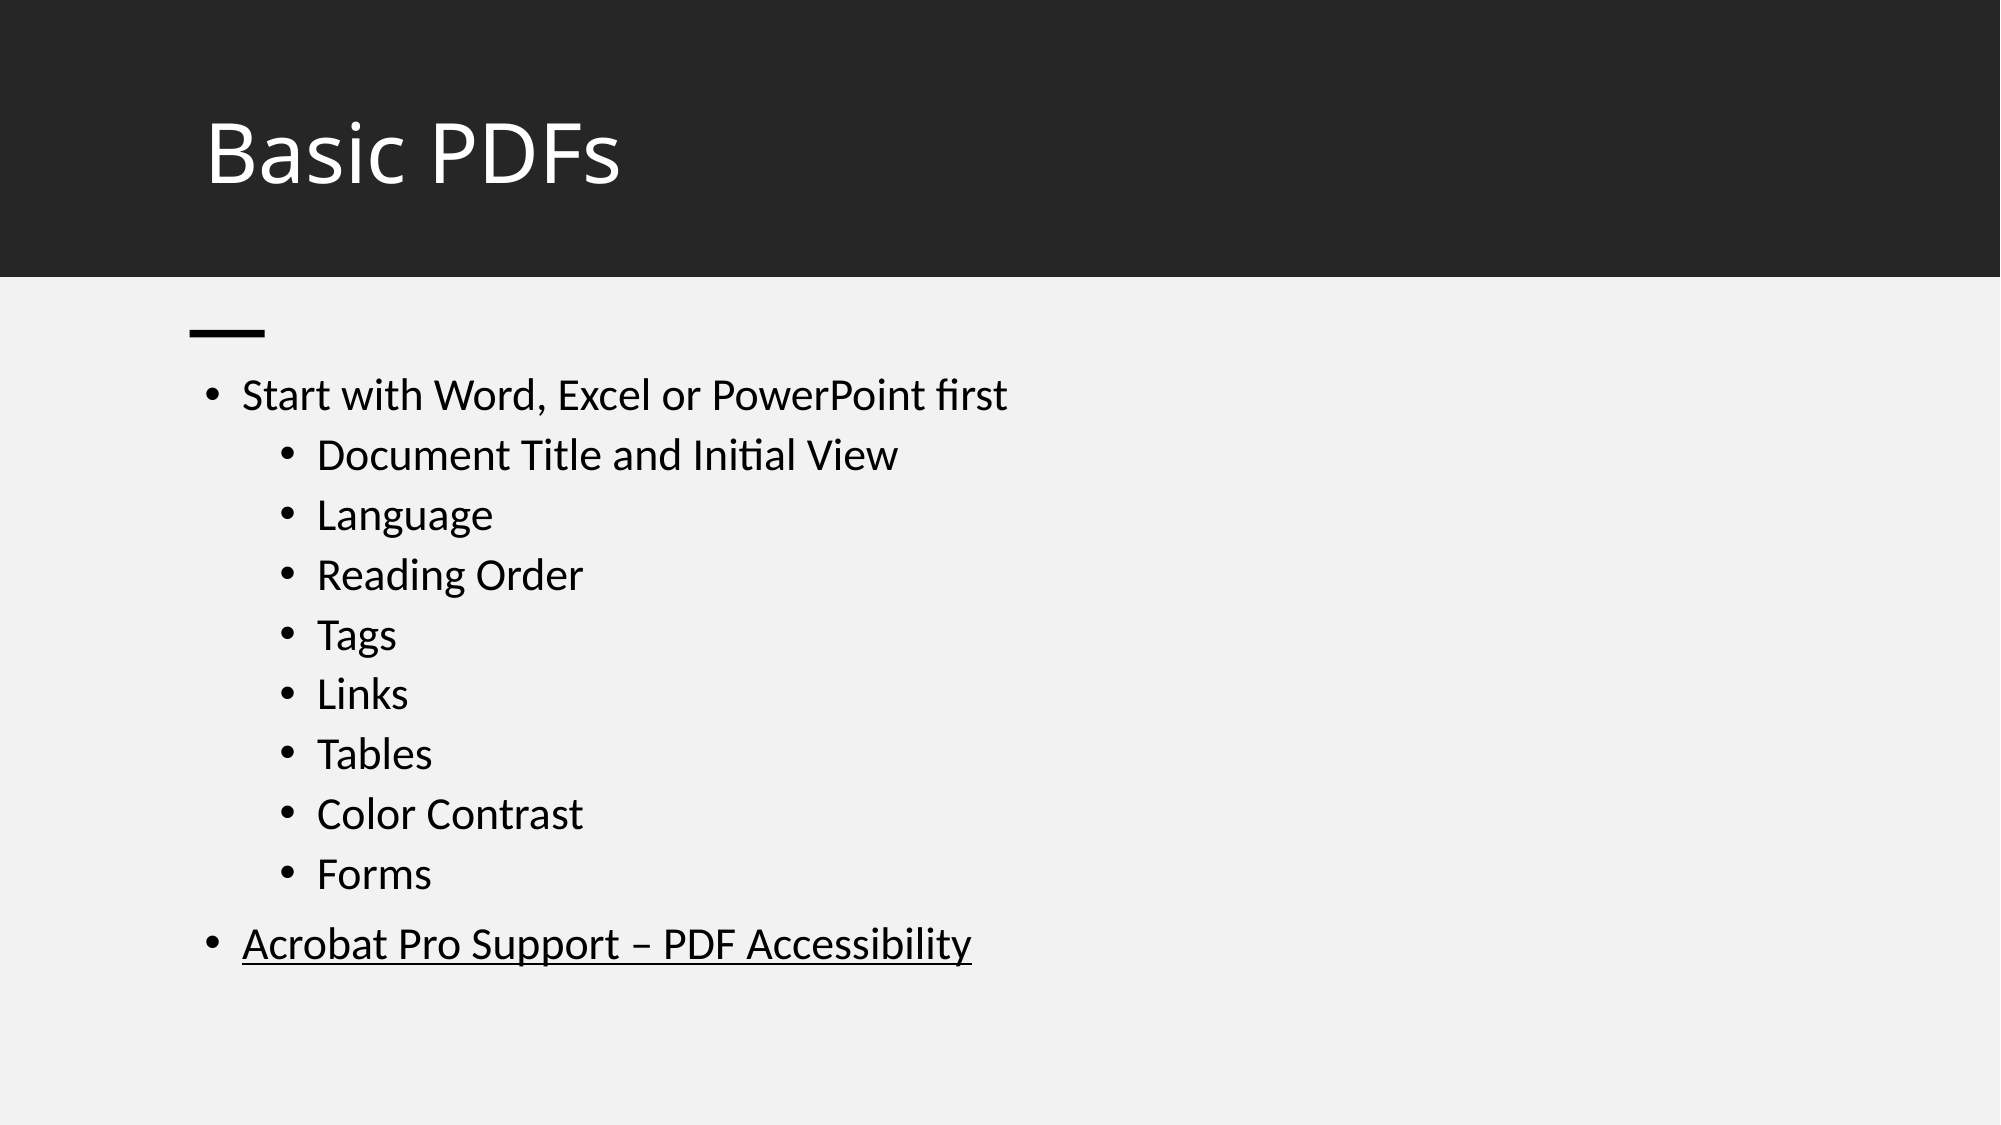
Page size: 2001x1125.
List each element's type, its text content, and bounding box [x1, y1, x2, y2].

text_box [189, 329, 266, 338]
text_box [0, 0, 2000, 276]
list Start with Word, Excel or PowerPoint first Document Title and Initial View Language Reading Order Tags Links Tables Color Contrast Forms Acrobat Pro Support – PDF Accessibility [189, 363, 1811, 1014]
title Basic PDFs [189, 104, 1812, 253]
text_box [0, 276, 2000, 1125]
